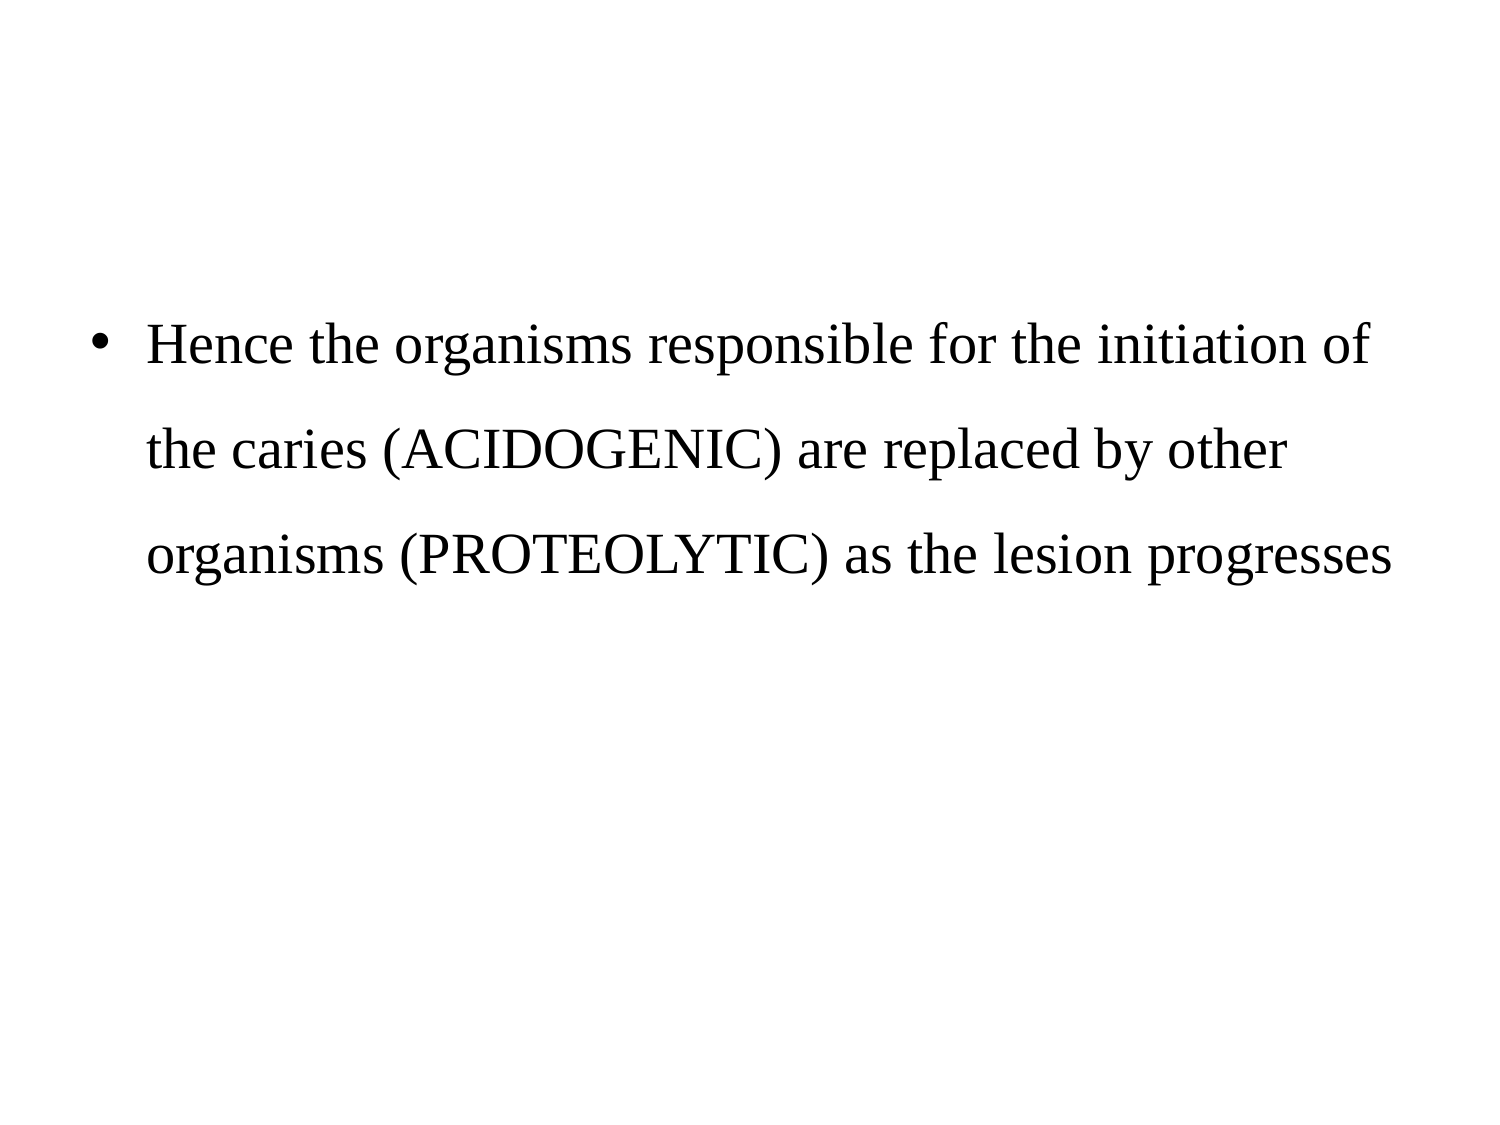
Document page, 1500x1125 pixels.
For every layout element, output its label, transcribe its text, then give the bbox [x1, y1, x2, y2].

list Hence the organisms responsible for the initiation of the caries (ACIDOGENIC) are replaced by other organisms (PROTEOLYTIC) as the lesion progresses [75, 262, 1425, 1005]
